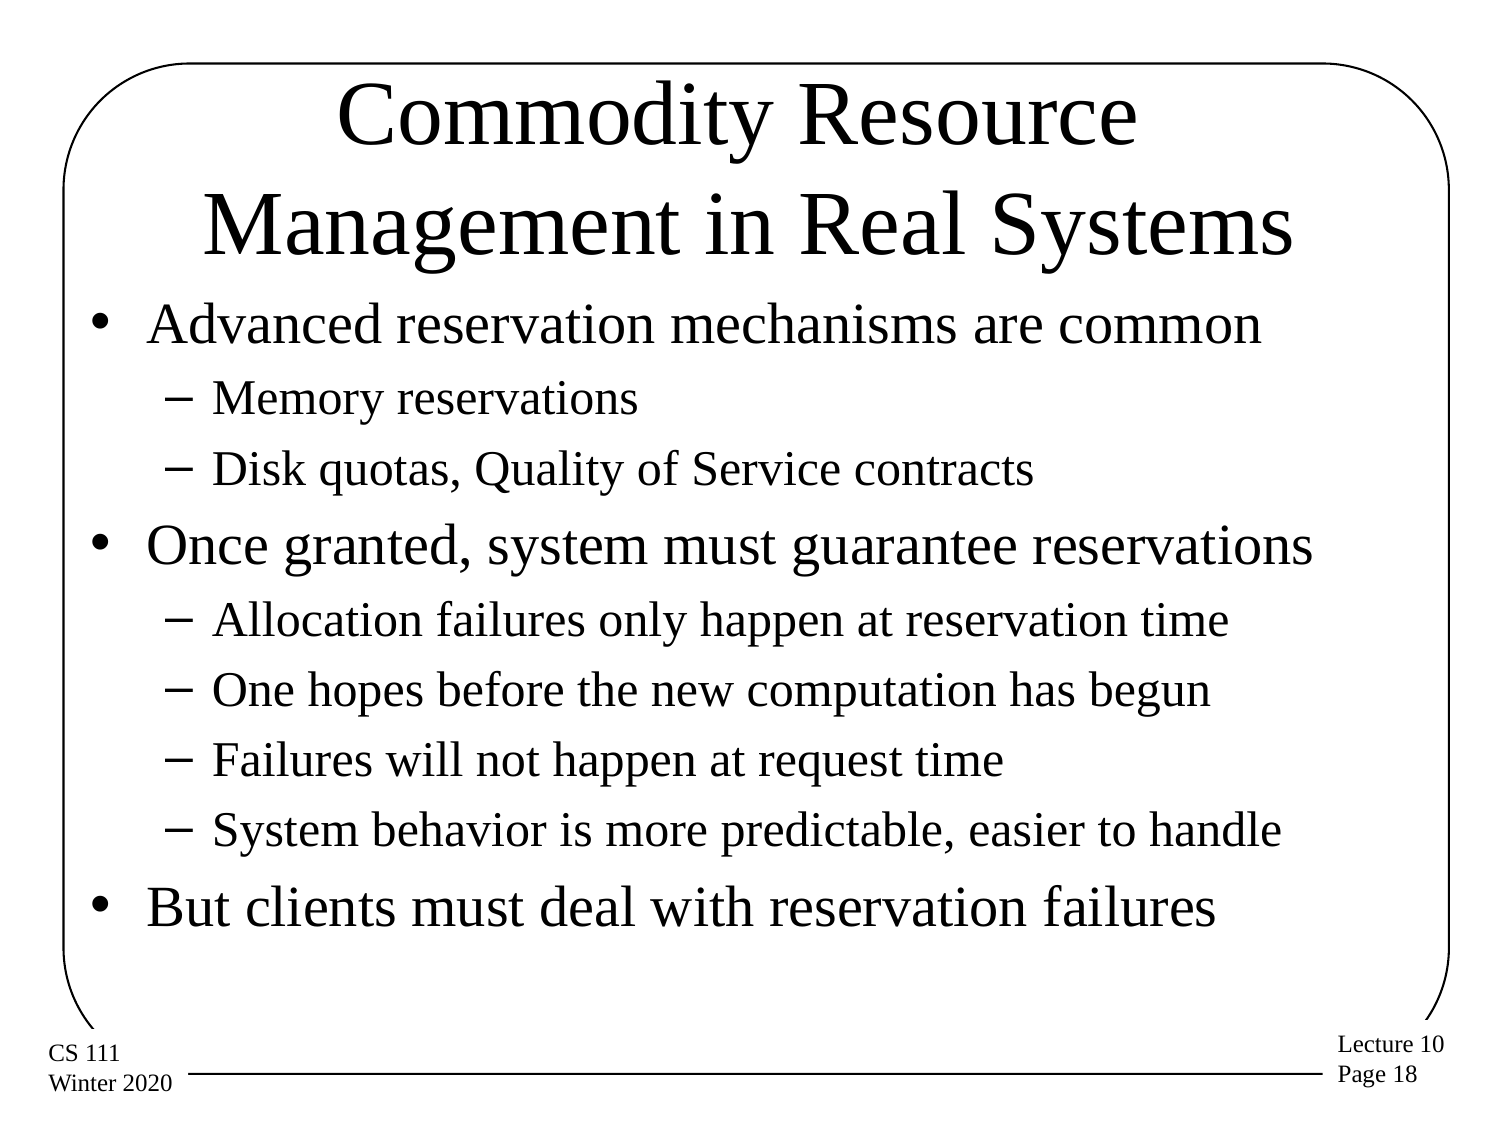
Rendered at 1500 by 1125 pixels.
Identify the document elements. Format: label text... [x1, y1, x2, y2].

list Advanced reservation mechanisms are common Memory reservations Disk quotas, Quality of Service contracts Once granted, system must guarantee reservations Allocation failures only happen at reservation time One hopes before the new computation has begun Failures will not happen at request time System behavior is more predictable, easier to handle But clients must deal with reservation failures [74, 277, 1426, 1021]
title Commodity Resource Management in Real Systems [74, 68, 1426, 257]
